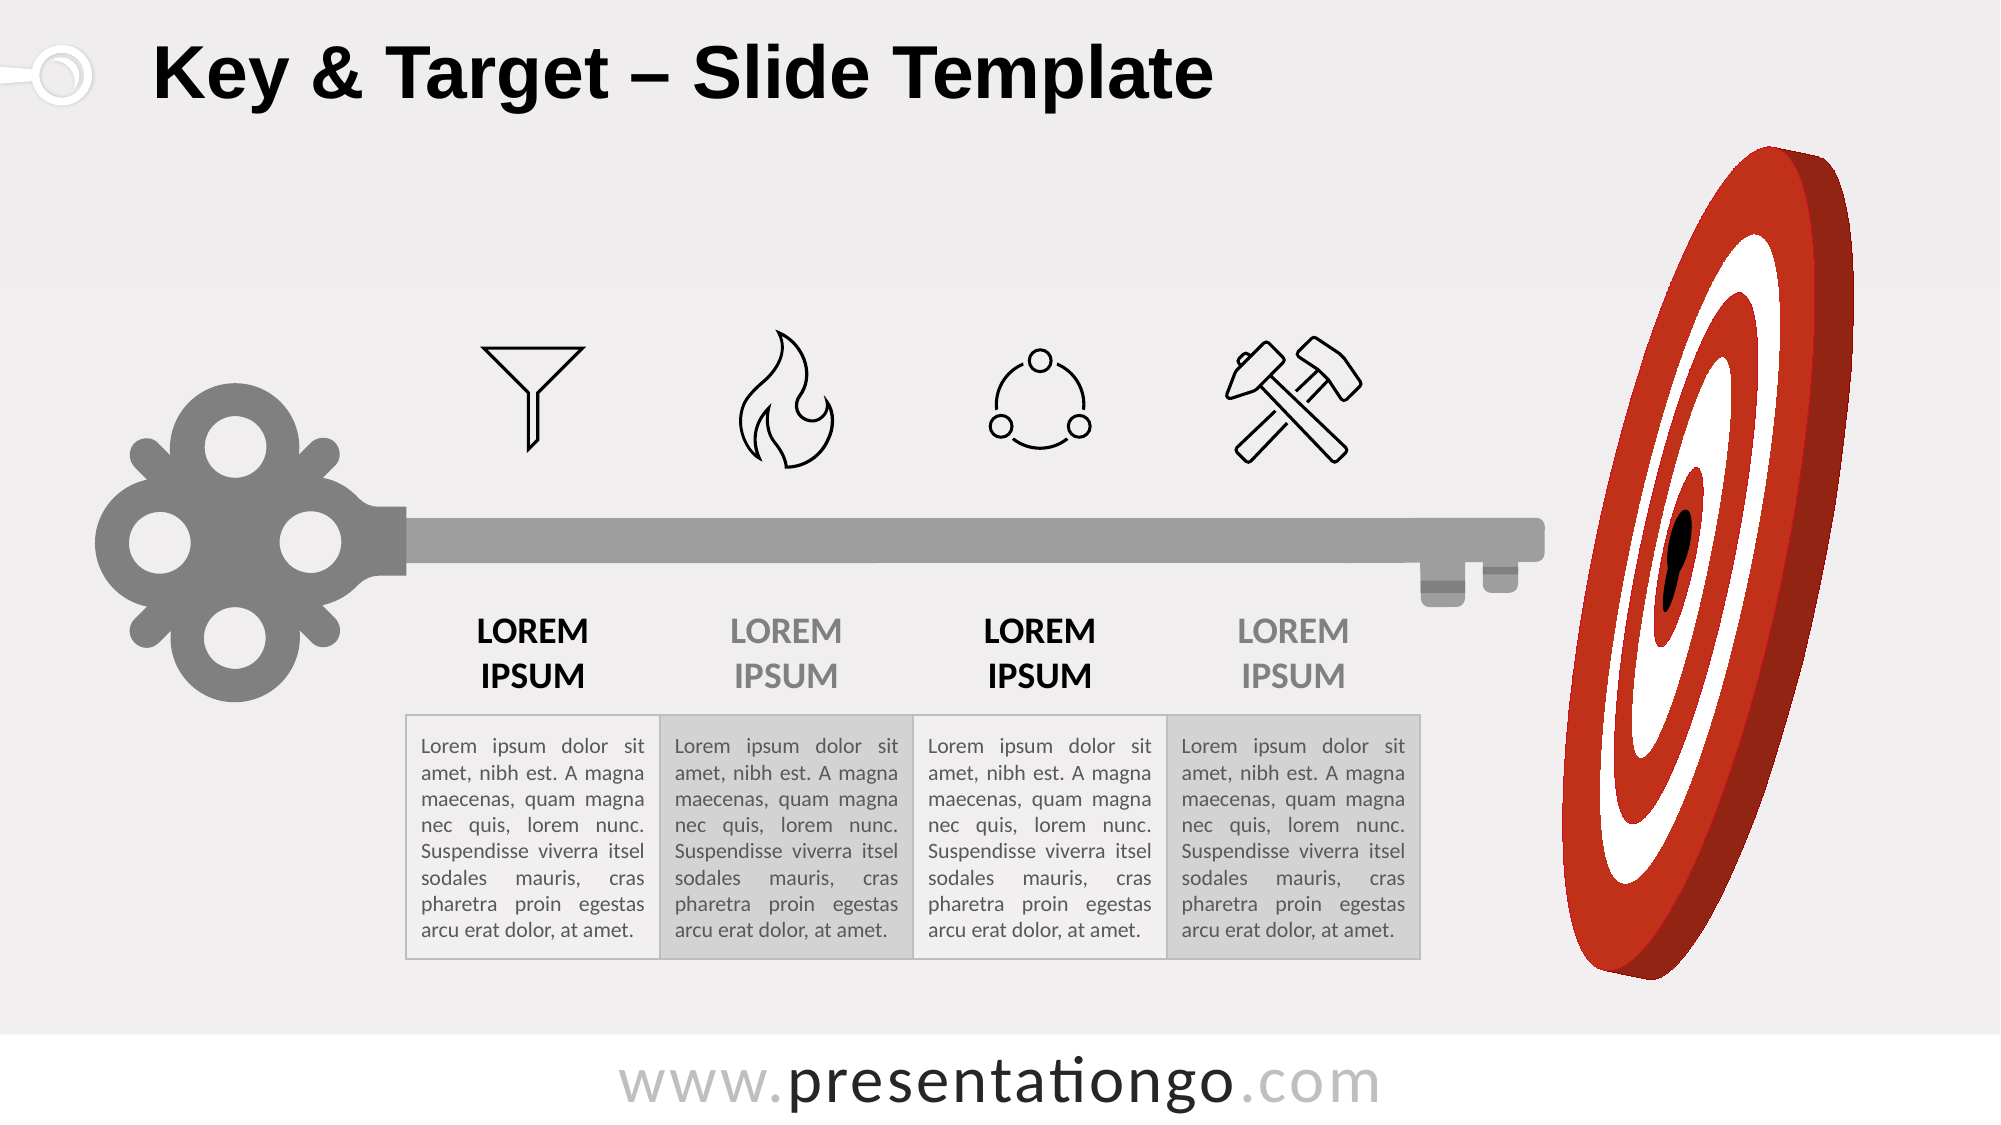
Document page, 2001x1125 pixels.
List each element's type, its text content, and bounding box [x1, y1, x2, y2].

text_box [988, 348, 1092, 450]
text_box Lorem ipsum dolor sit amet, nibh est. A magna maecenas, quam magna nec quis, lorem nunc. Suspendisse viverra itsel sodales mauris, cras pharetra proin egestas arcu erat dolor, at amet. [405, 714, 659, 960]
text_box Lorem ipsum dolor sit amet, nibh est. A magna maecenas, quam magna nec quis, lorem nunc. Suspendisse viverra itsel sodales mauris, cras pharetra proin egestas arcu erat dolor, at amet. [659, 714, 912, 960]
text_box Lorem ipsum dolor sit amet, nibh est. A magna maecenas, quam magna nec quis, lorem nunc. Suspendisse viverra itsel sodales mauris, cras pharetra proin egestas arcu erat dolor, at amet. [1166, 714, 1421, 960]
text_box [1593, 142, 1823, 984]
text_box Lorem ipsum dolor sit amet, nibh est. A magna maecenas, quam magna nec quis, lorem nunc. Suspendisse viverra itsel sodales mauris, cras pharetra proin egestas arcu erat dolor, at amet. [912, 714, 1166, 960]
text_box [1225, 335, 1363, 464]
title Key & Target – Slide Template [137, 26, 1863, 148]
text_box [759, 329, 809, 383]
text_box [94, 383, 1545, 703]
text_box [480, 346, 587, 383]
